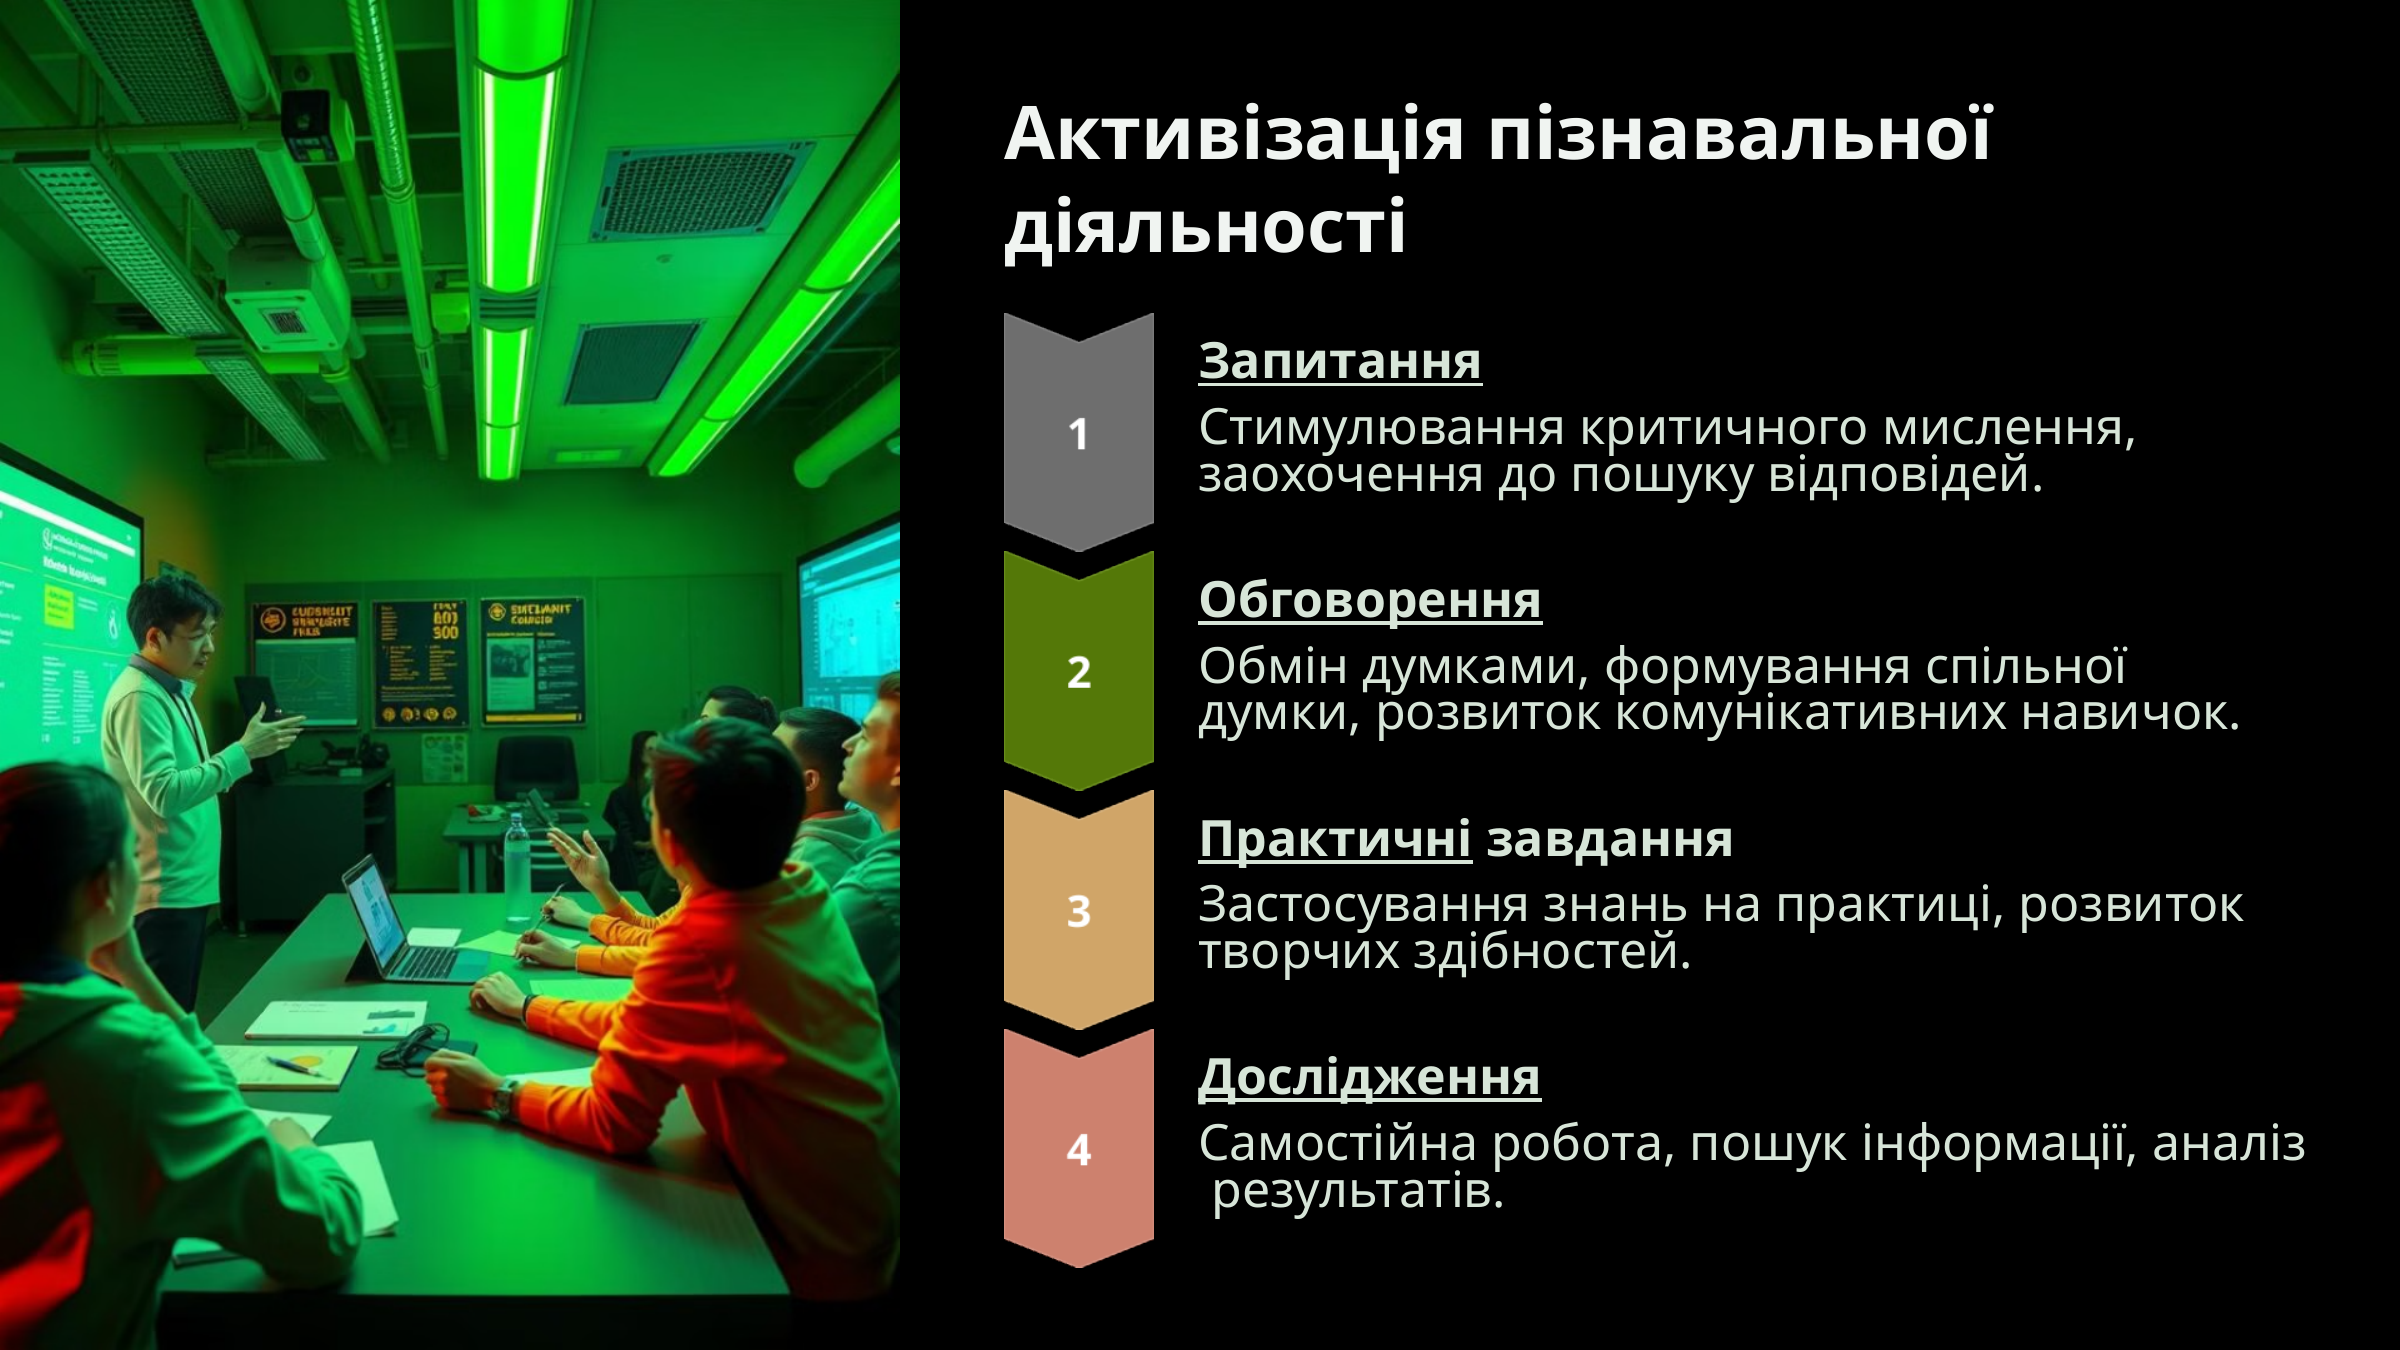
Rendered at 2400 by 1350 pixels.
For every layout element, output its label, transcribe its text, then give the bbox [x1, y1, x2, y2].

text_box Обговорення [1198, 581, 1572, 629]
text_box Застосування знань на практиці, розвиток творчих здібностей. [1198, 884, 2296, 933]
text_box Дослідження [1198, 1059, 1572, 1106]
text_box Самостійна робота, пошук інформації, аналіз результатів. [1198, 1123, 2296, 1172]
text_box Стимулювання критичного мислення, заохочення до пошуку відповідей. [1198, 407, 2296, 456]
text_box Практичні завдання [1198, 820, 1601, 867]
picture [1004, 313, 1154, 1269]
text_box Запитання [1198, 343, 1572, 390]
text_box Активізація пізнавальної діяльності [1004, 82, 2296, 269]
text_box Обмін думками, формування спільної думки, розвиток комунікативних навичок. [1198, 646, 2296, 742]
picture [0, 0, 901, 1350]
